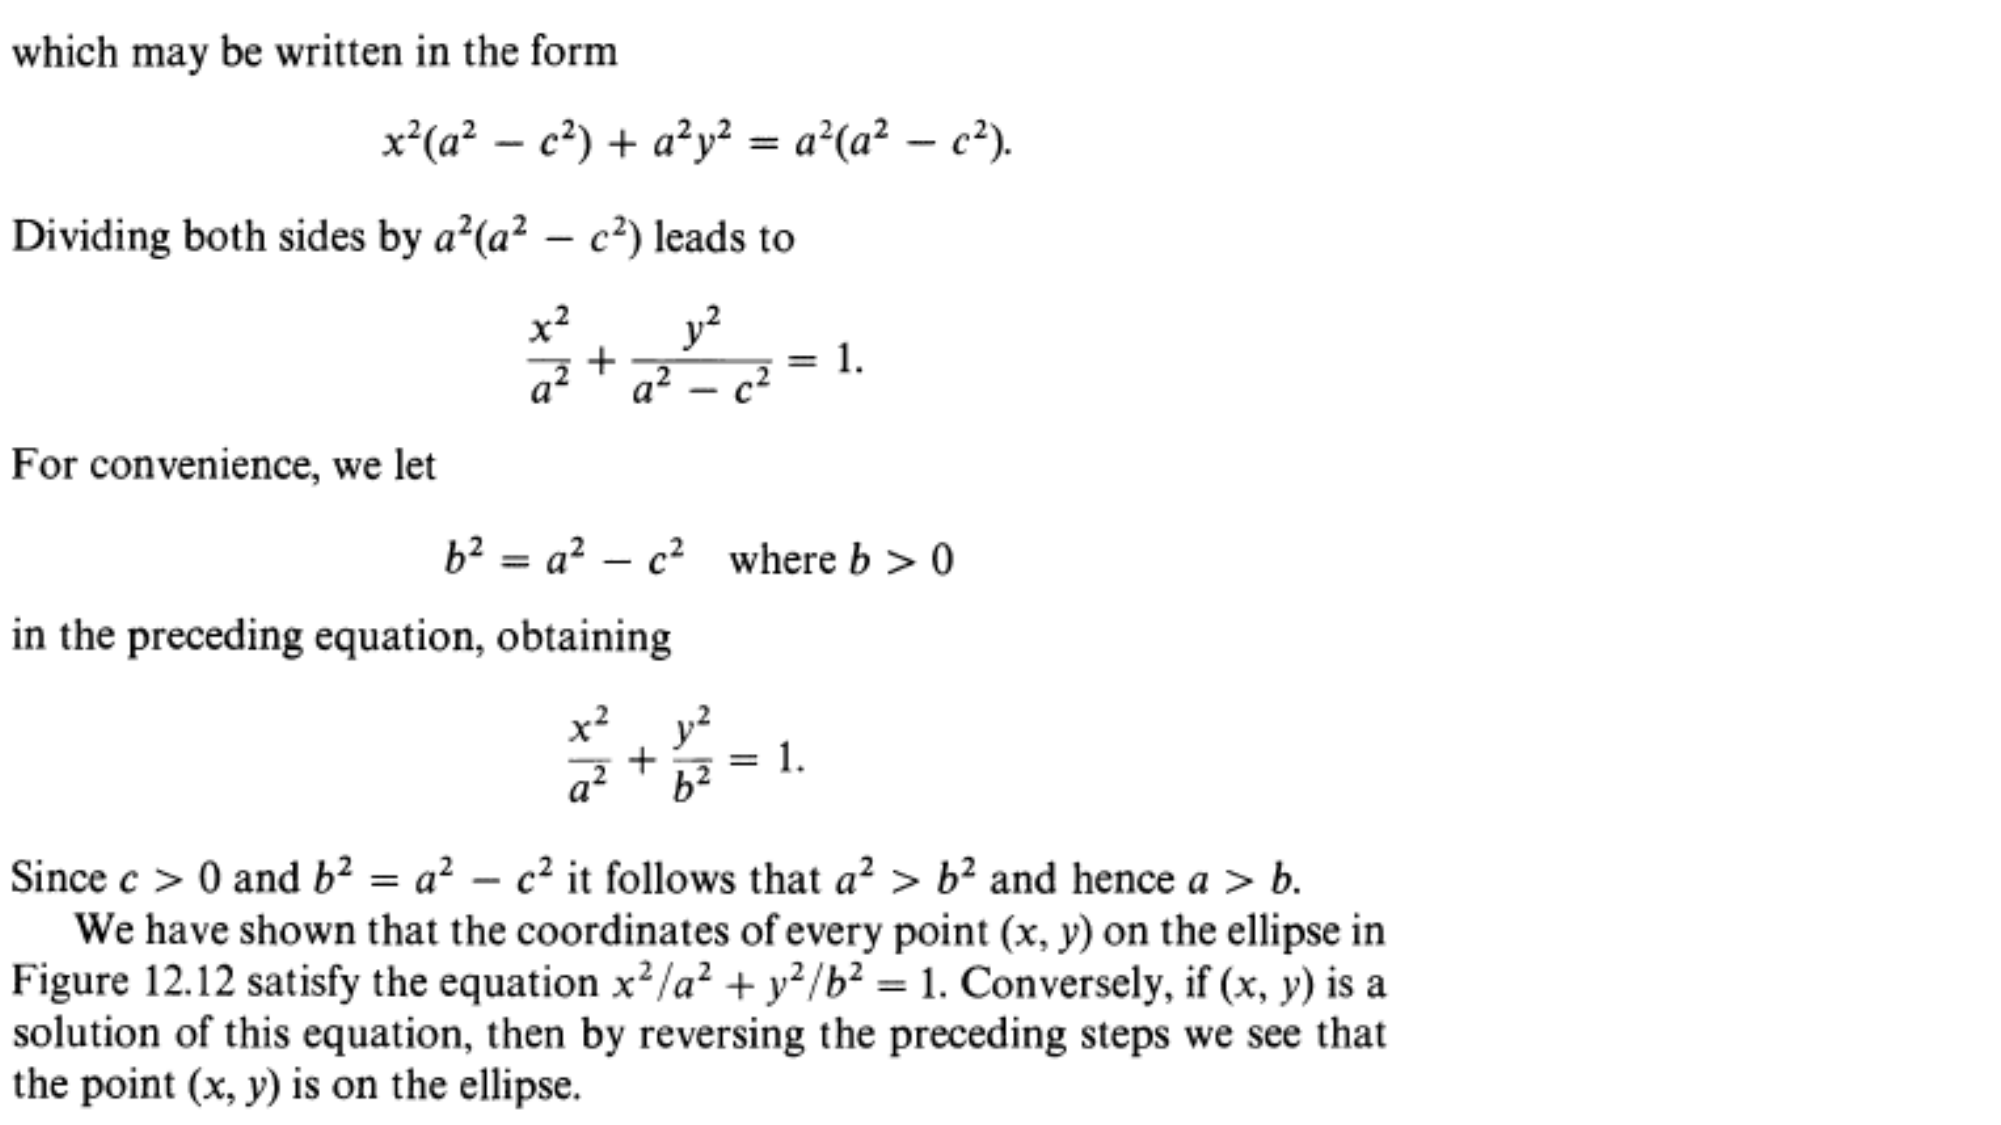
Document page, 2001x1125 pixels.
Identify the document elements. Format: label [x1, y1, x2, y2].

picture [0, 21, 1400, 1115]
